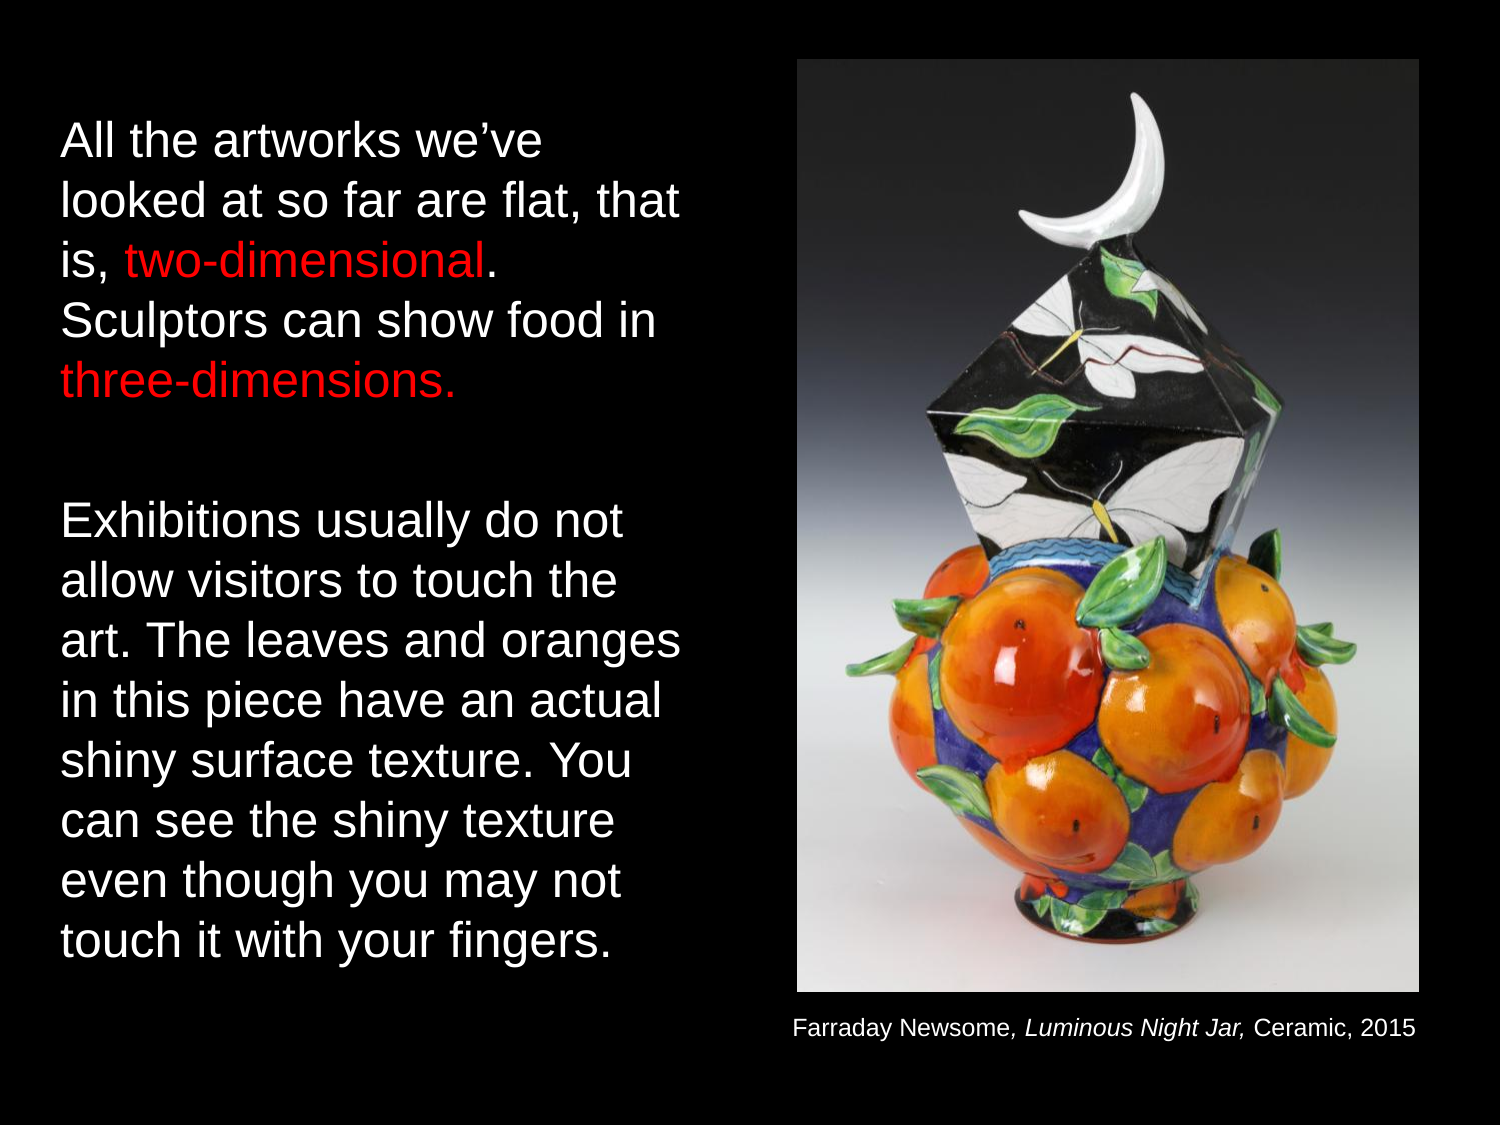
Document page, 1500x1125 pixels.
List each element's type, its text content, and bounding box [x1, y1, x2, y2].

picture [797, 59, 1419, 992]
text_box Farraday Newsome, Luminous Night Jar, Ceramic, 2015 [777, 1003, 1439, 1049]
list All the artworks we’ve looked at so far are flat, that is, two-dimensional. Sculptors can show food in three-dimensions. Exhibitions usually do not allow visitors to touch the art. The leaves and oranges in this piece have an actual shiny surface texture. You can see the shiny texture even though you may not touch it with your fingers. [45, 100, 716, 1045]
